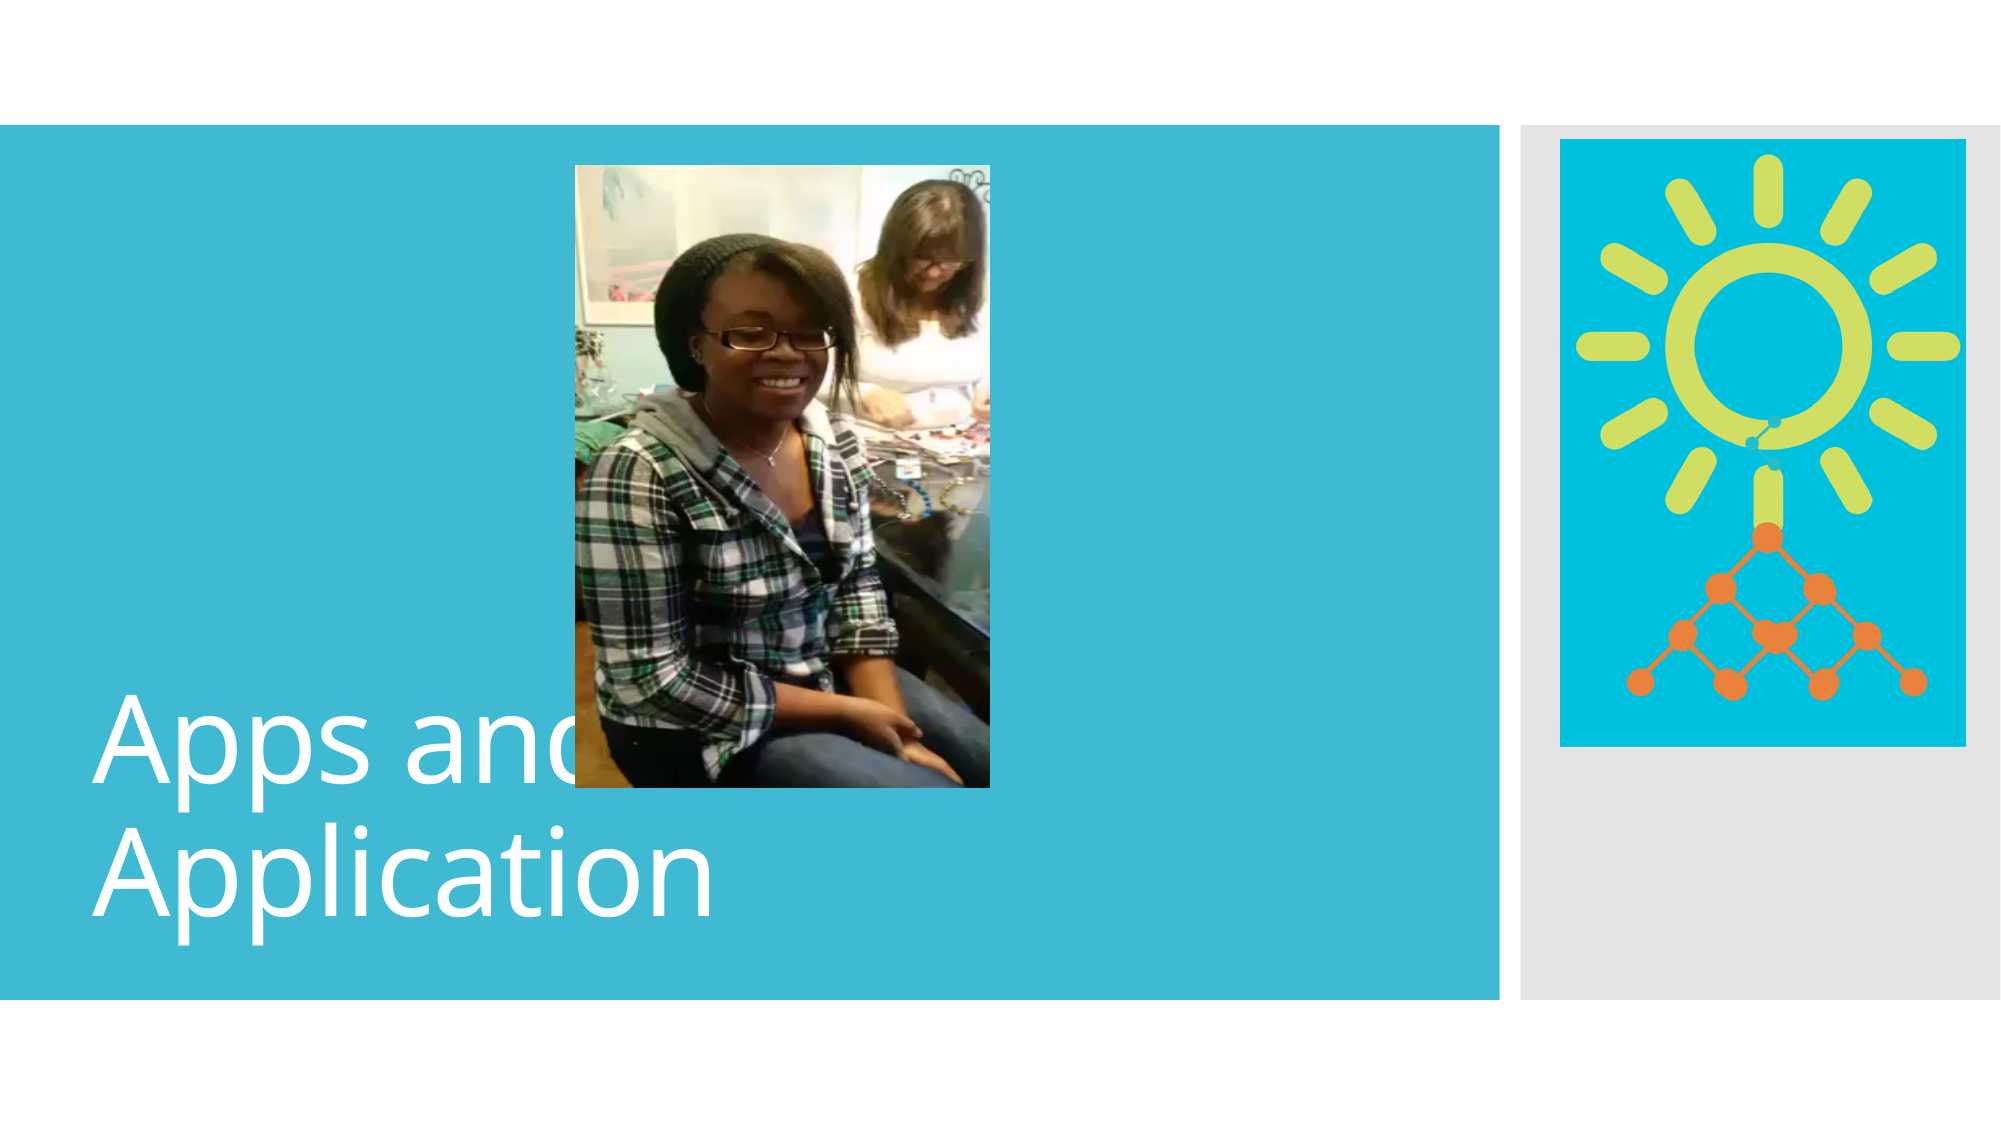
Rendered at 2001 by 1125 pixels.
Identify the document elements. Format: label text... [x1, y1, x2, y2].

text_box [574, 164, 991, 789]
title Apps and Application [77, 416, 1250, 951]
picture [1560, 139, 1966, 748]
